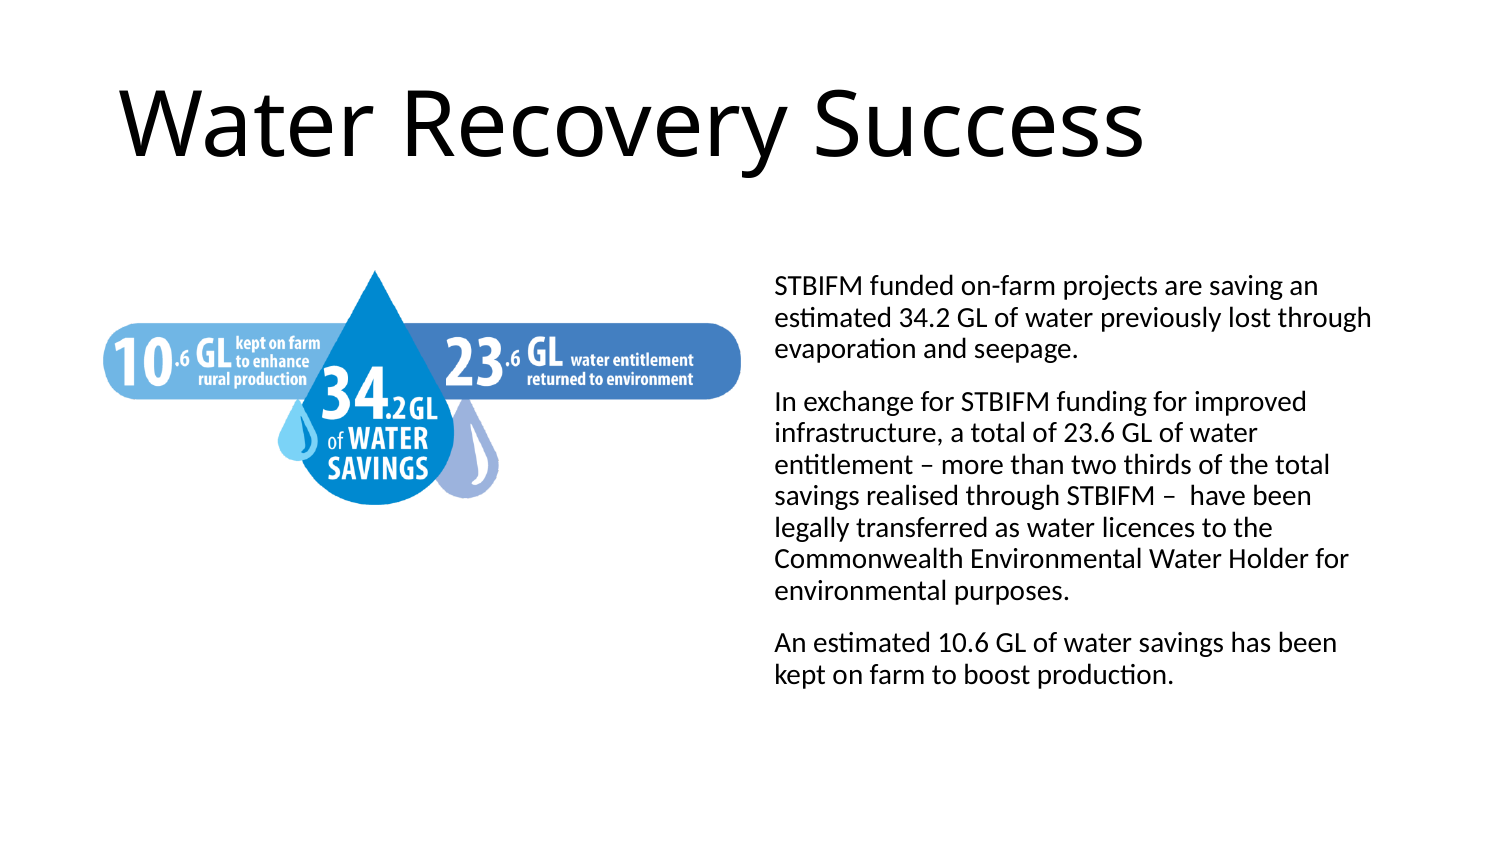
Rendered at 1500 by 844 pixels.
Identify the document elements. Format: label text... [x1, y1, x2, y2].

list STBIFM funded on-farm projects are saving an estimated 34.2 GL of water previously lost through evaporation and seepage. In exchange for STBIFM funding for improved infrastructure, a total of 23.6 GL of water entitlement – more than two thirds of the total savings realised through STBIFM – have been legally transferred as water licences to the Commonwealth Environmental Water Holder for environmental purposes. An estimated 10.6 GL of water savings has been kept on farm to boost production. [759, 262, 1397, 799]
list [103, 270, 741, 505]
title Water Recovery Success [103, 44, 1397, 208]
